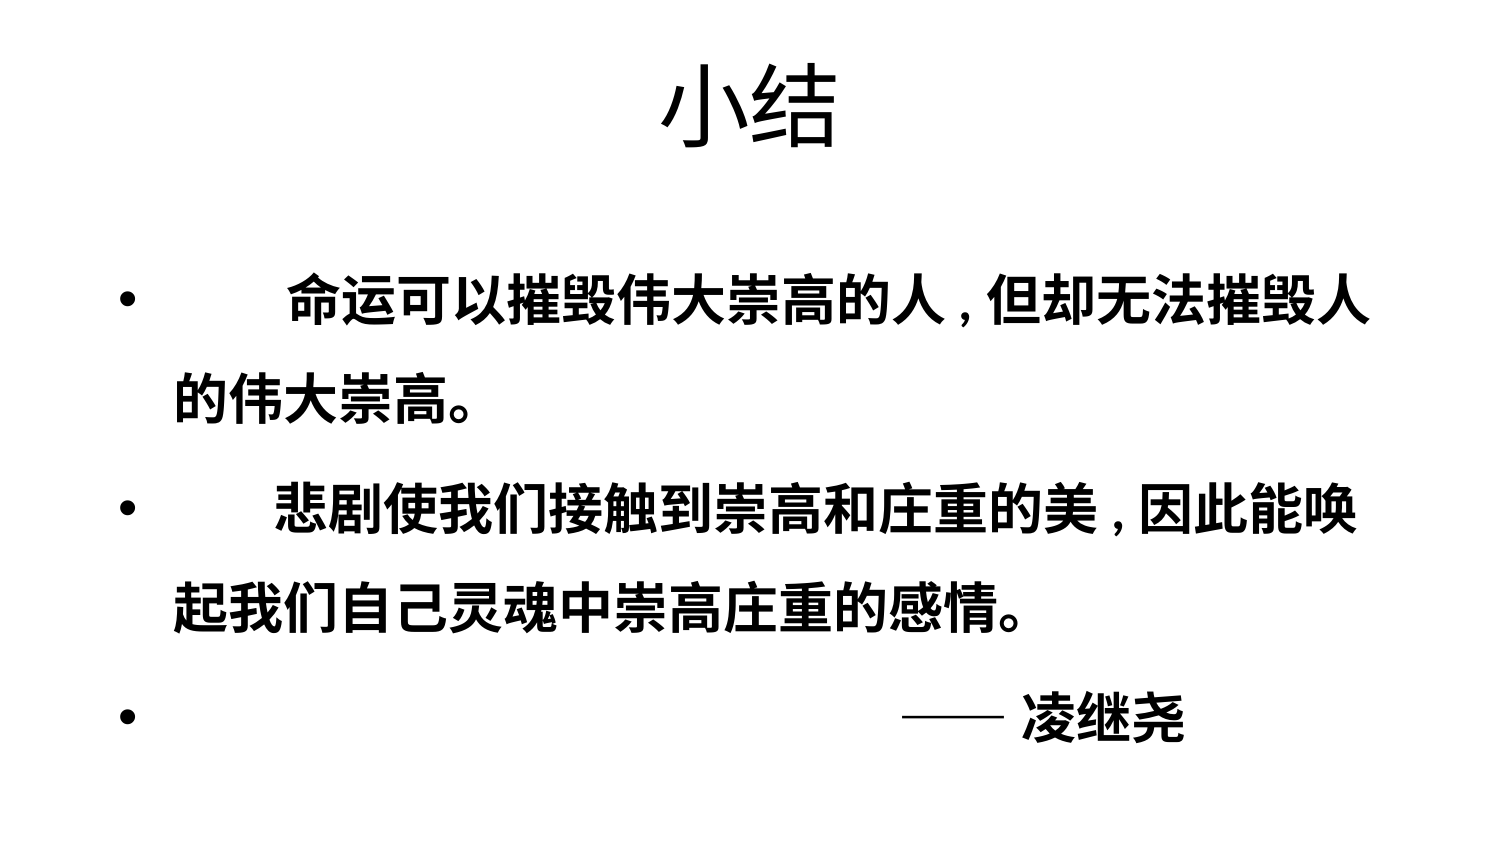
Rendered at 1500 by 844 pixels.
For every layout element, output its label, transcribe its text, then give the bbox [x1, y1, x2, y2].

list 命运可以摧毁伟大崇高的人,但却无法摧毁人的伟大崇高。 悲剧使我们接触到崇高和庄重的美,因此能唤起我们自己灵魂中崇高庄重的感情。 ——凌继尧 [103, 224, 1424, 760]
title 小结 [75, 33, 1425, 175]
